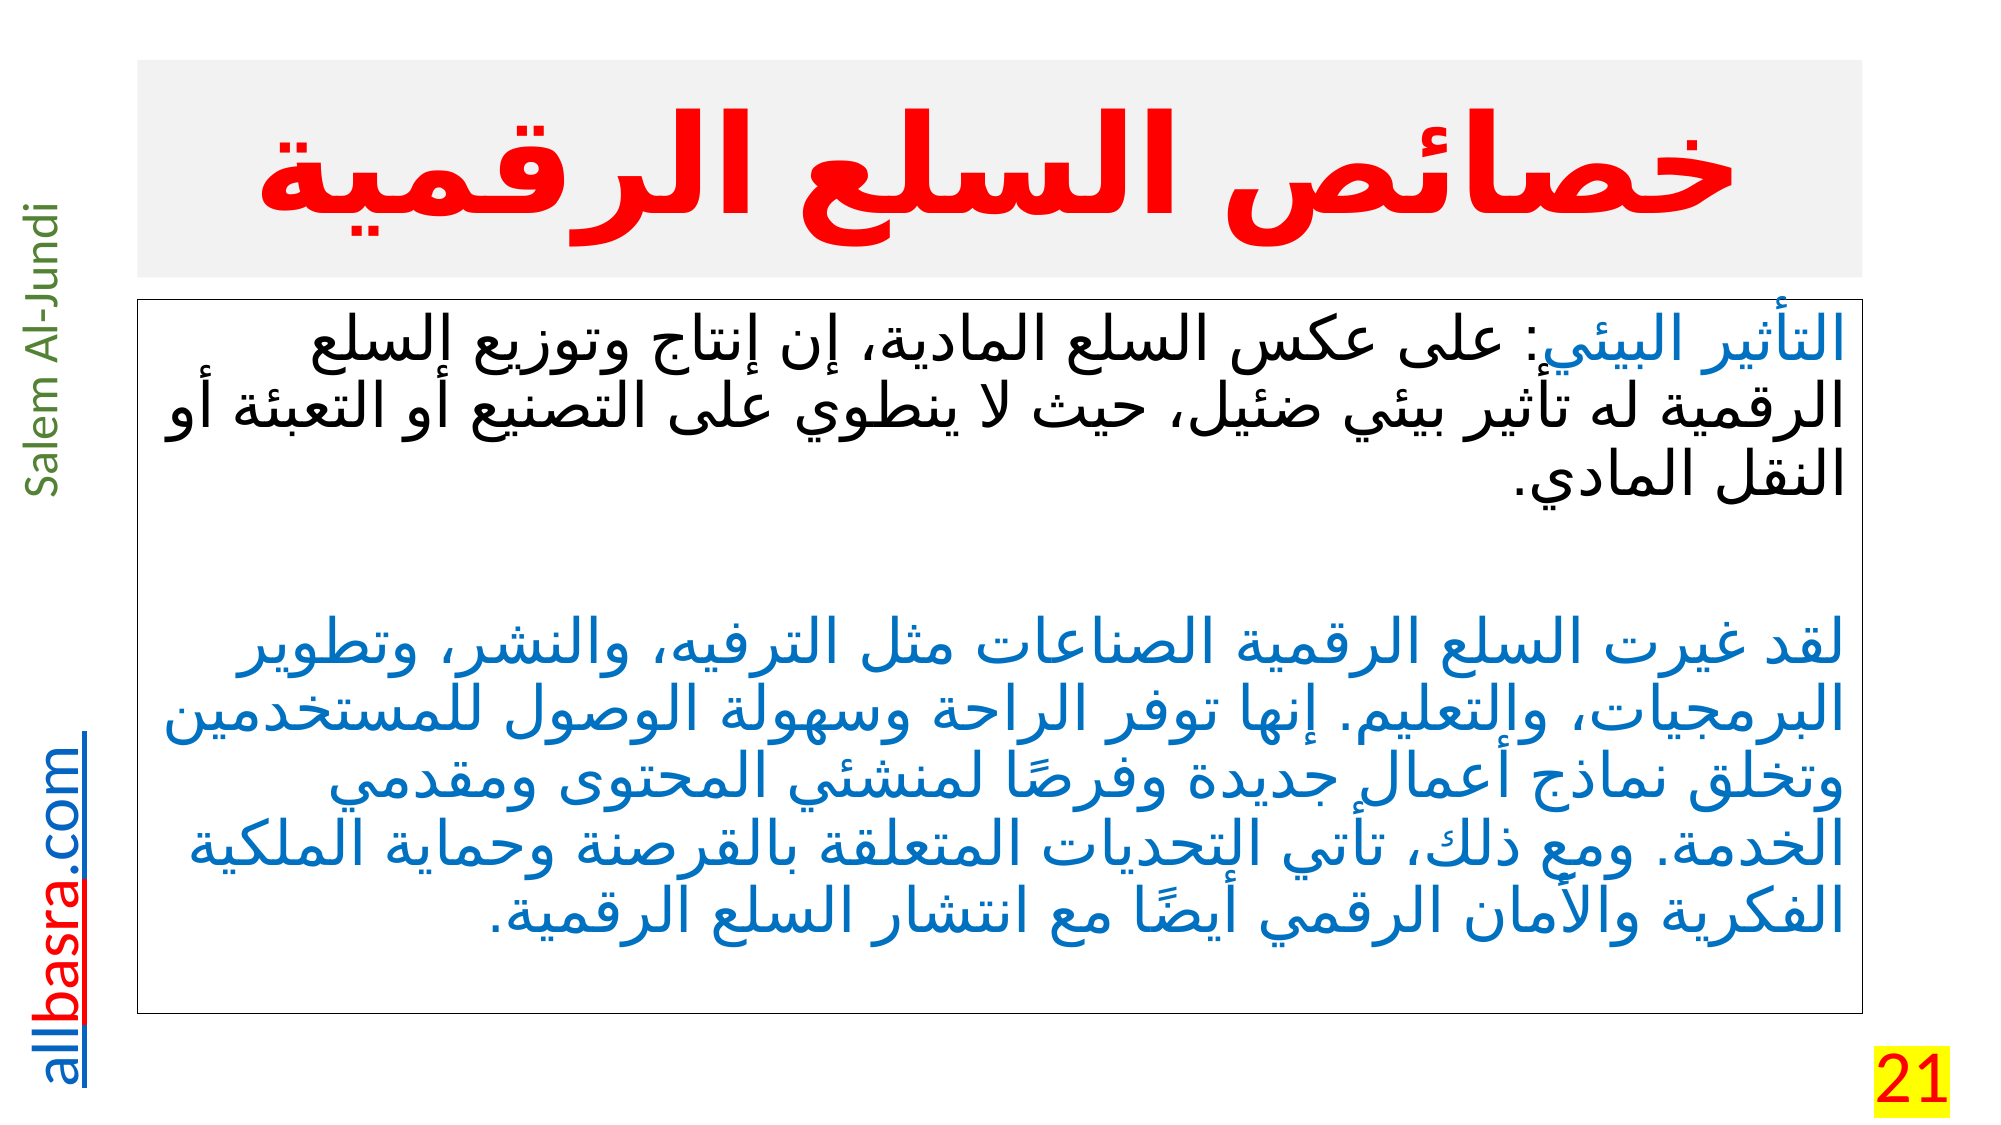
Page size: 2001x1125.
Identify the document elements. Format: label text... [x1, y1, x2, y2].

slide_number 21 [1840, 1027, 1984, 1118]
list التأثير البيئي: على عكس السلع المادية، إن إنتاج وتوزيع السلع الرقمية له تأثير بيئي ضئيل، حيث لا ينطوي على التصنيع أو التعبئة أو النقل المادي. لقد غيرت السلع الرقمية الصناعات مثل الترفيه، والنشر، وتطوير البرمجيات، والتعليم. إنها توفر الراحة وسهولة الوصول للمستخدمين وتخلق نماذج أعمال جديدة وفرصًا لمنشئي المحتوى ومقدمي الخدمة. ومع ذلك، تأتي التحديات المتعلقة بالقرصنة وحماية الملكية الفكرية والأمان الرقمي أيضًا مع انتشار السلع الرقمية. [137, 299, 1863, 1014]
title خصائص السلع الرقمية [137, 59, 1863, 278]
